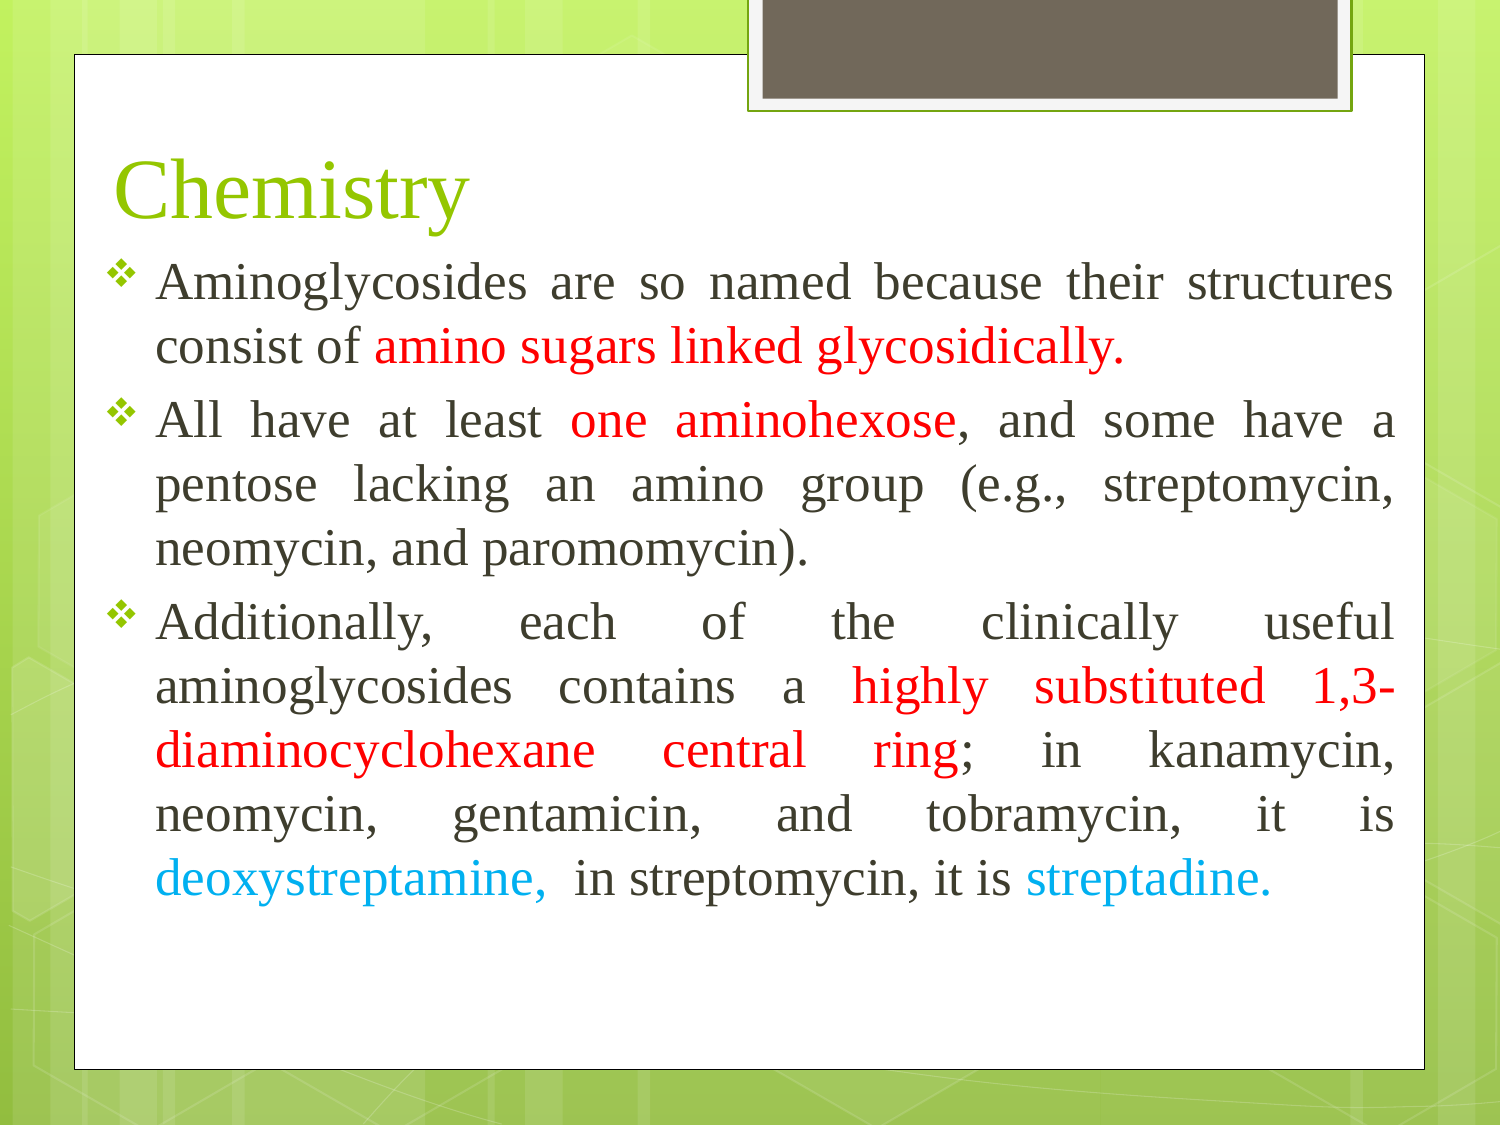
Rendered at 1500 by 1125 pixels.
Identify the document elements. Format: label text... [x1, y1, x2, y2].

list Chemistry Aminoglycosides are so named because their structures consist of amino sugars linked glycosidically. All have at least one aminohexose, and some have a pentose lacking an amino group (e.g., streptomycin, neomycin, and paromomycin). Additionally, each of the clinically useful aminoglycosides contains a highly substituted 1,3-diaminocyclohexane central ring; in kanamycin, neomycin, gentamicin, and tobramycin, it is deoxystreptamine, in streptomycin, it is streptadine. [88, 125, 1412, 917]
